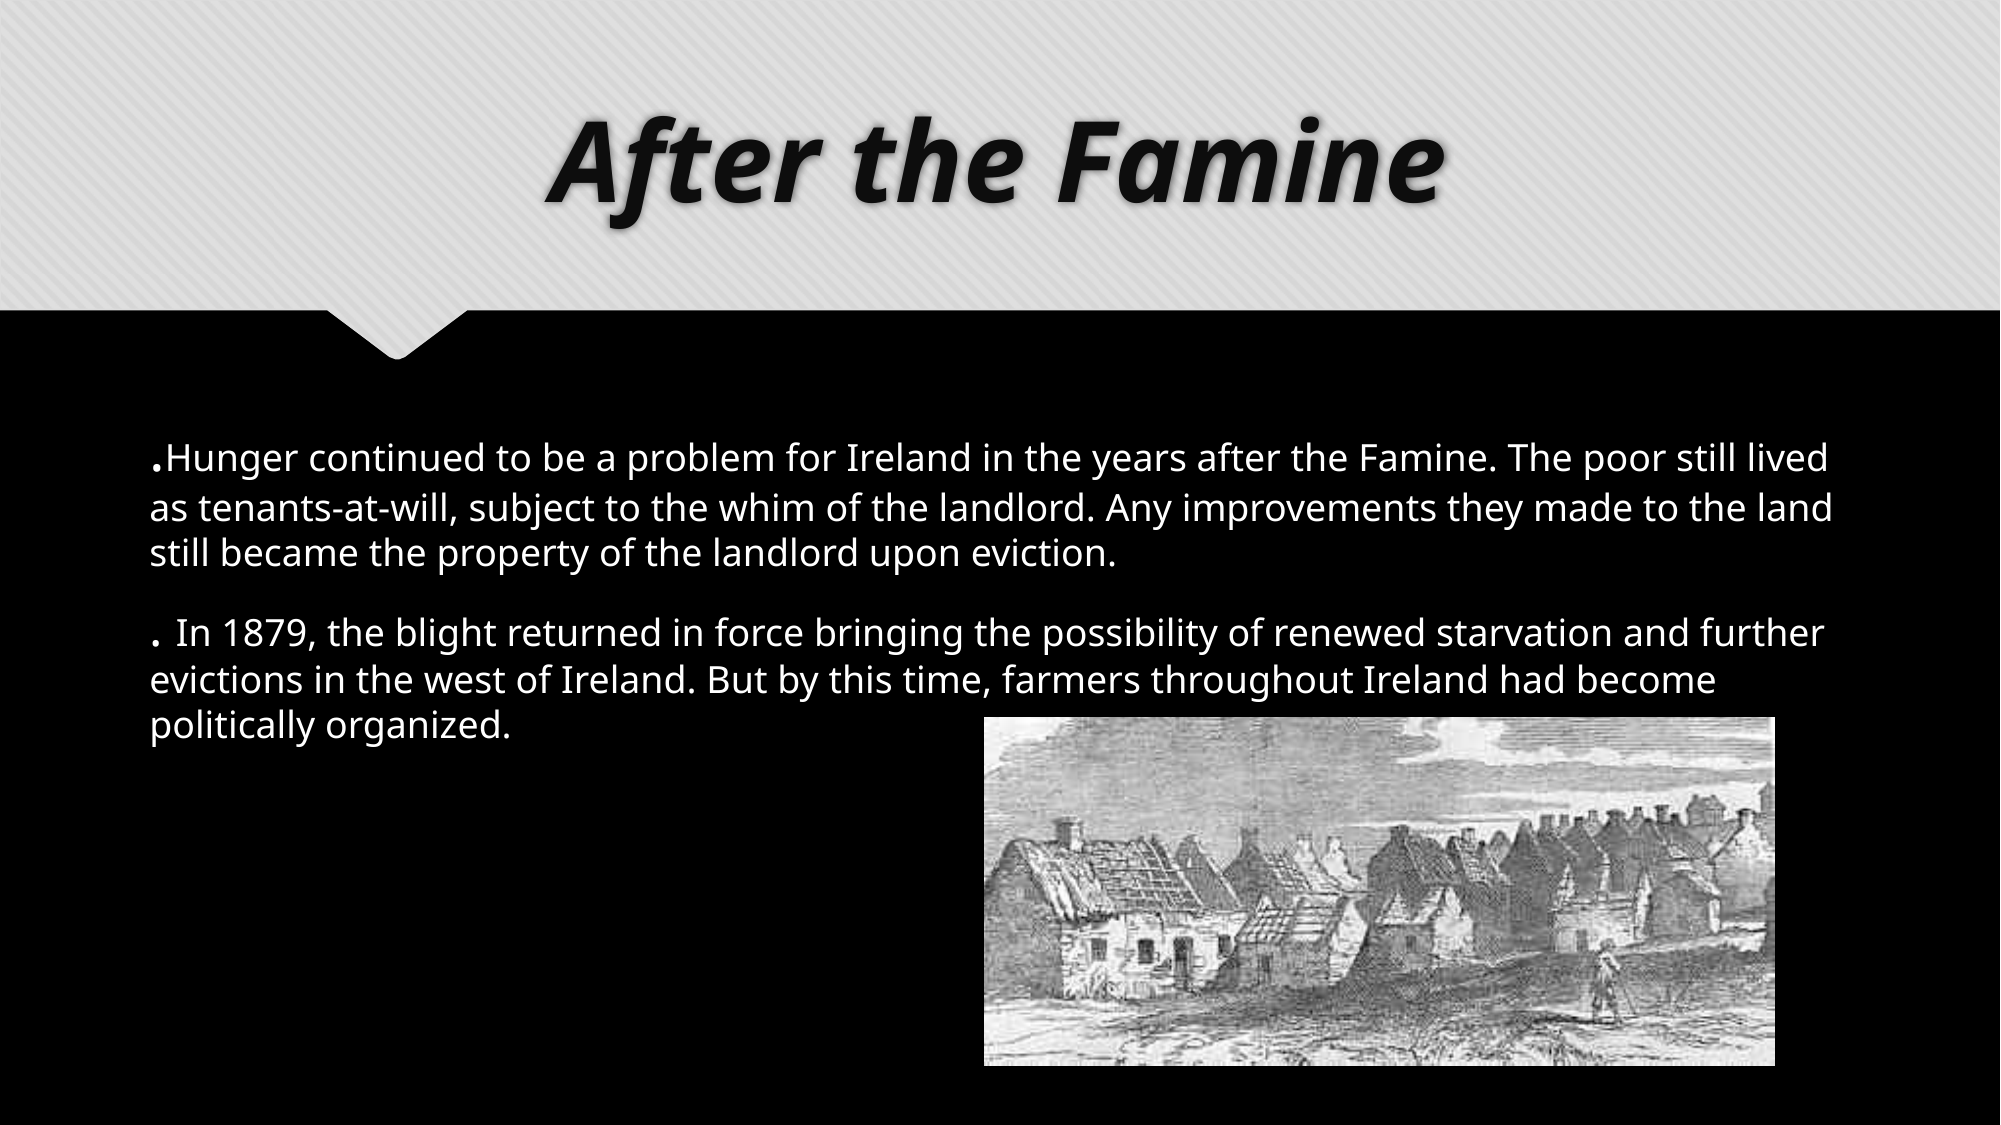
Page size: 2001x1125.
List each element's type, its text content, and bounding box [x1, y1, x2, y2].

picture [984, 717, 1775, 1067]
list .Hunger continued to be a problem for Ireland in the years after the Famine. The poor still lived as tenants-at-will, subject to the whim of the landlord. Any improvements they made to the land still became the property of the landlord upon eviction. . In 1879, the blight returned in force bringing the possibility of renewed starvation and further evictions in the west of Ireland. But by this time, farmers throughout Ireland had become politically organized. [134, 406, 1868, 859]
title After the Famine [132, 73, 1868, 233]
